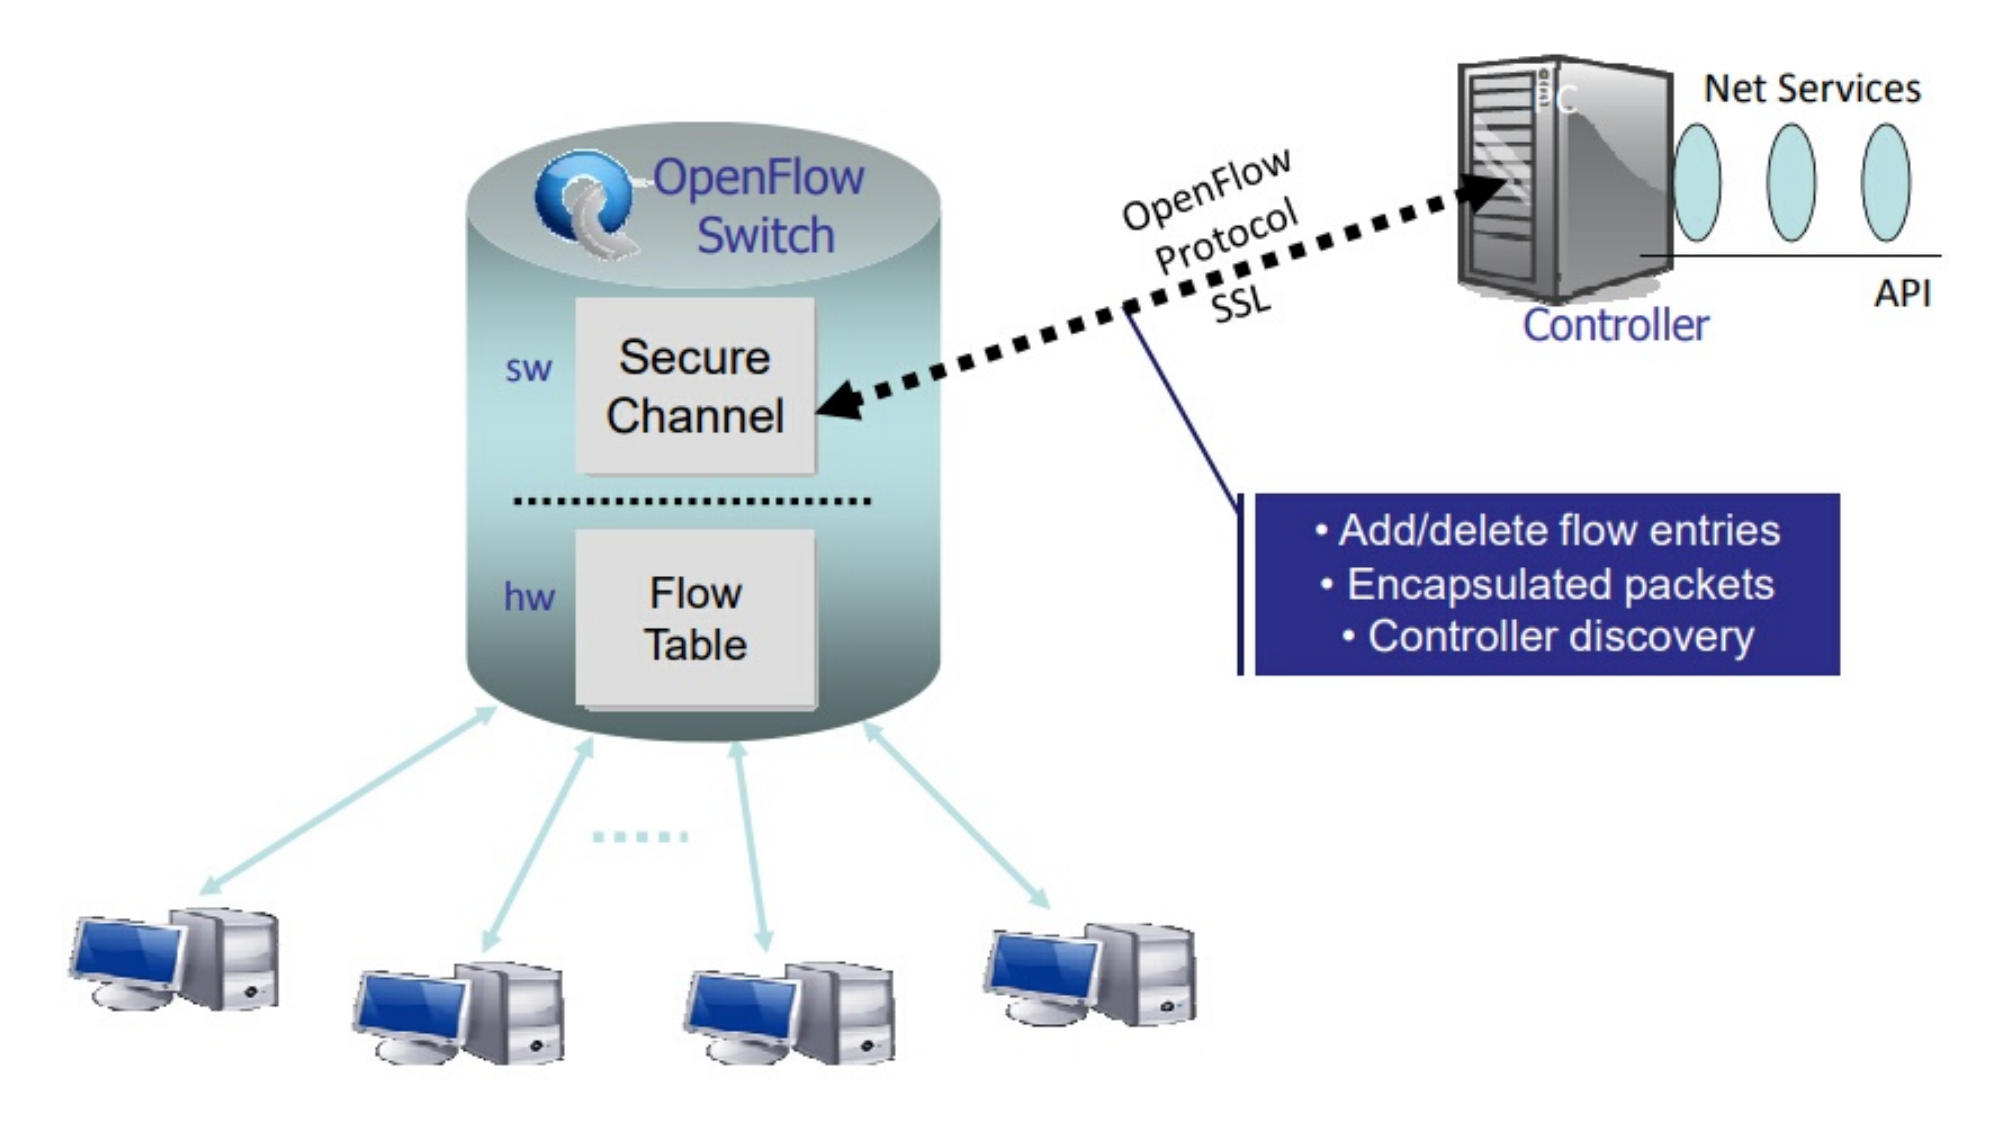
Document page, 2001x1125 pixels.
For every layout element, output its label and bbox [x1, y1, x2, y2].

list [61, 37, 1949, 1095]
